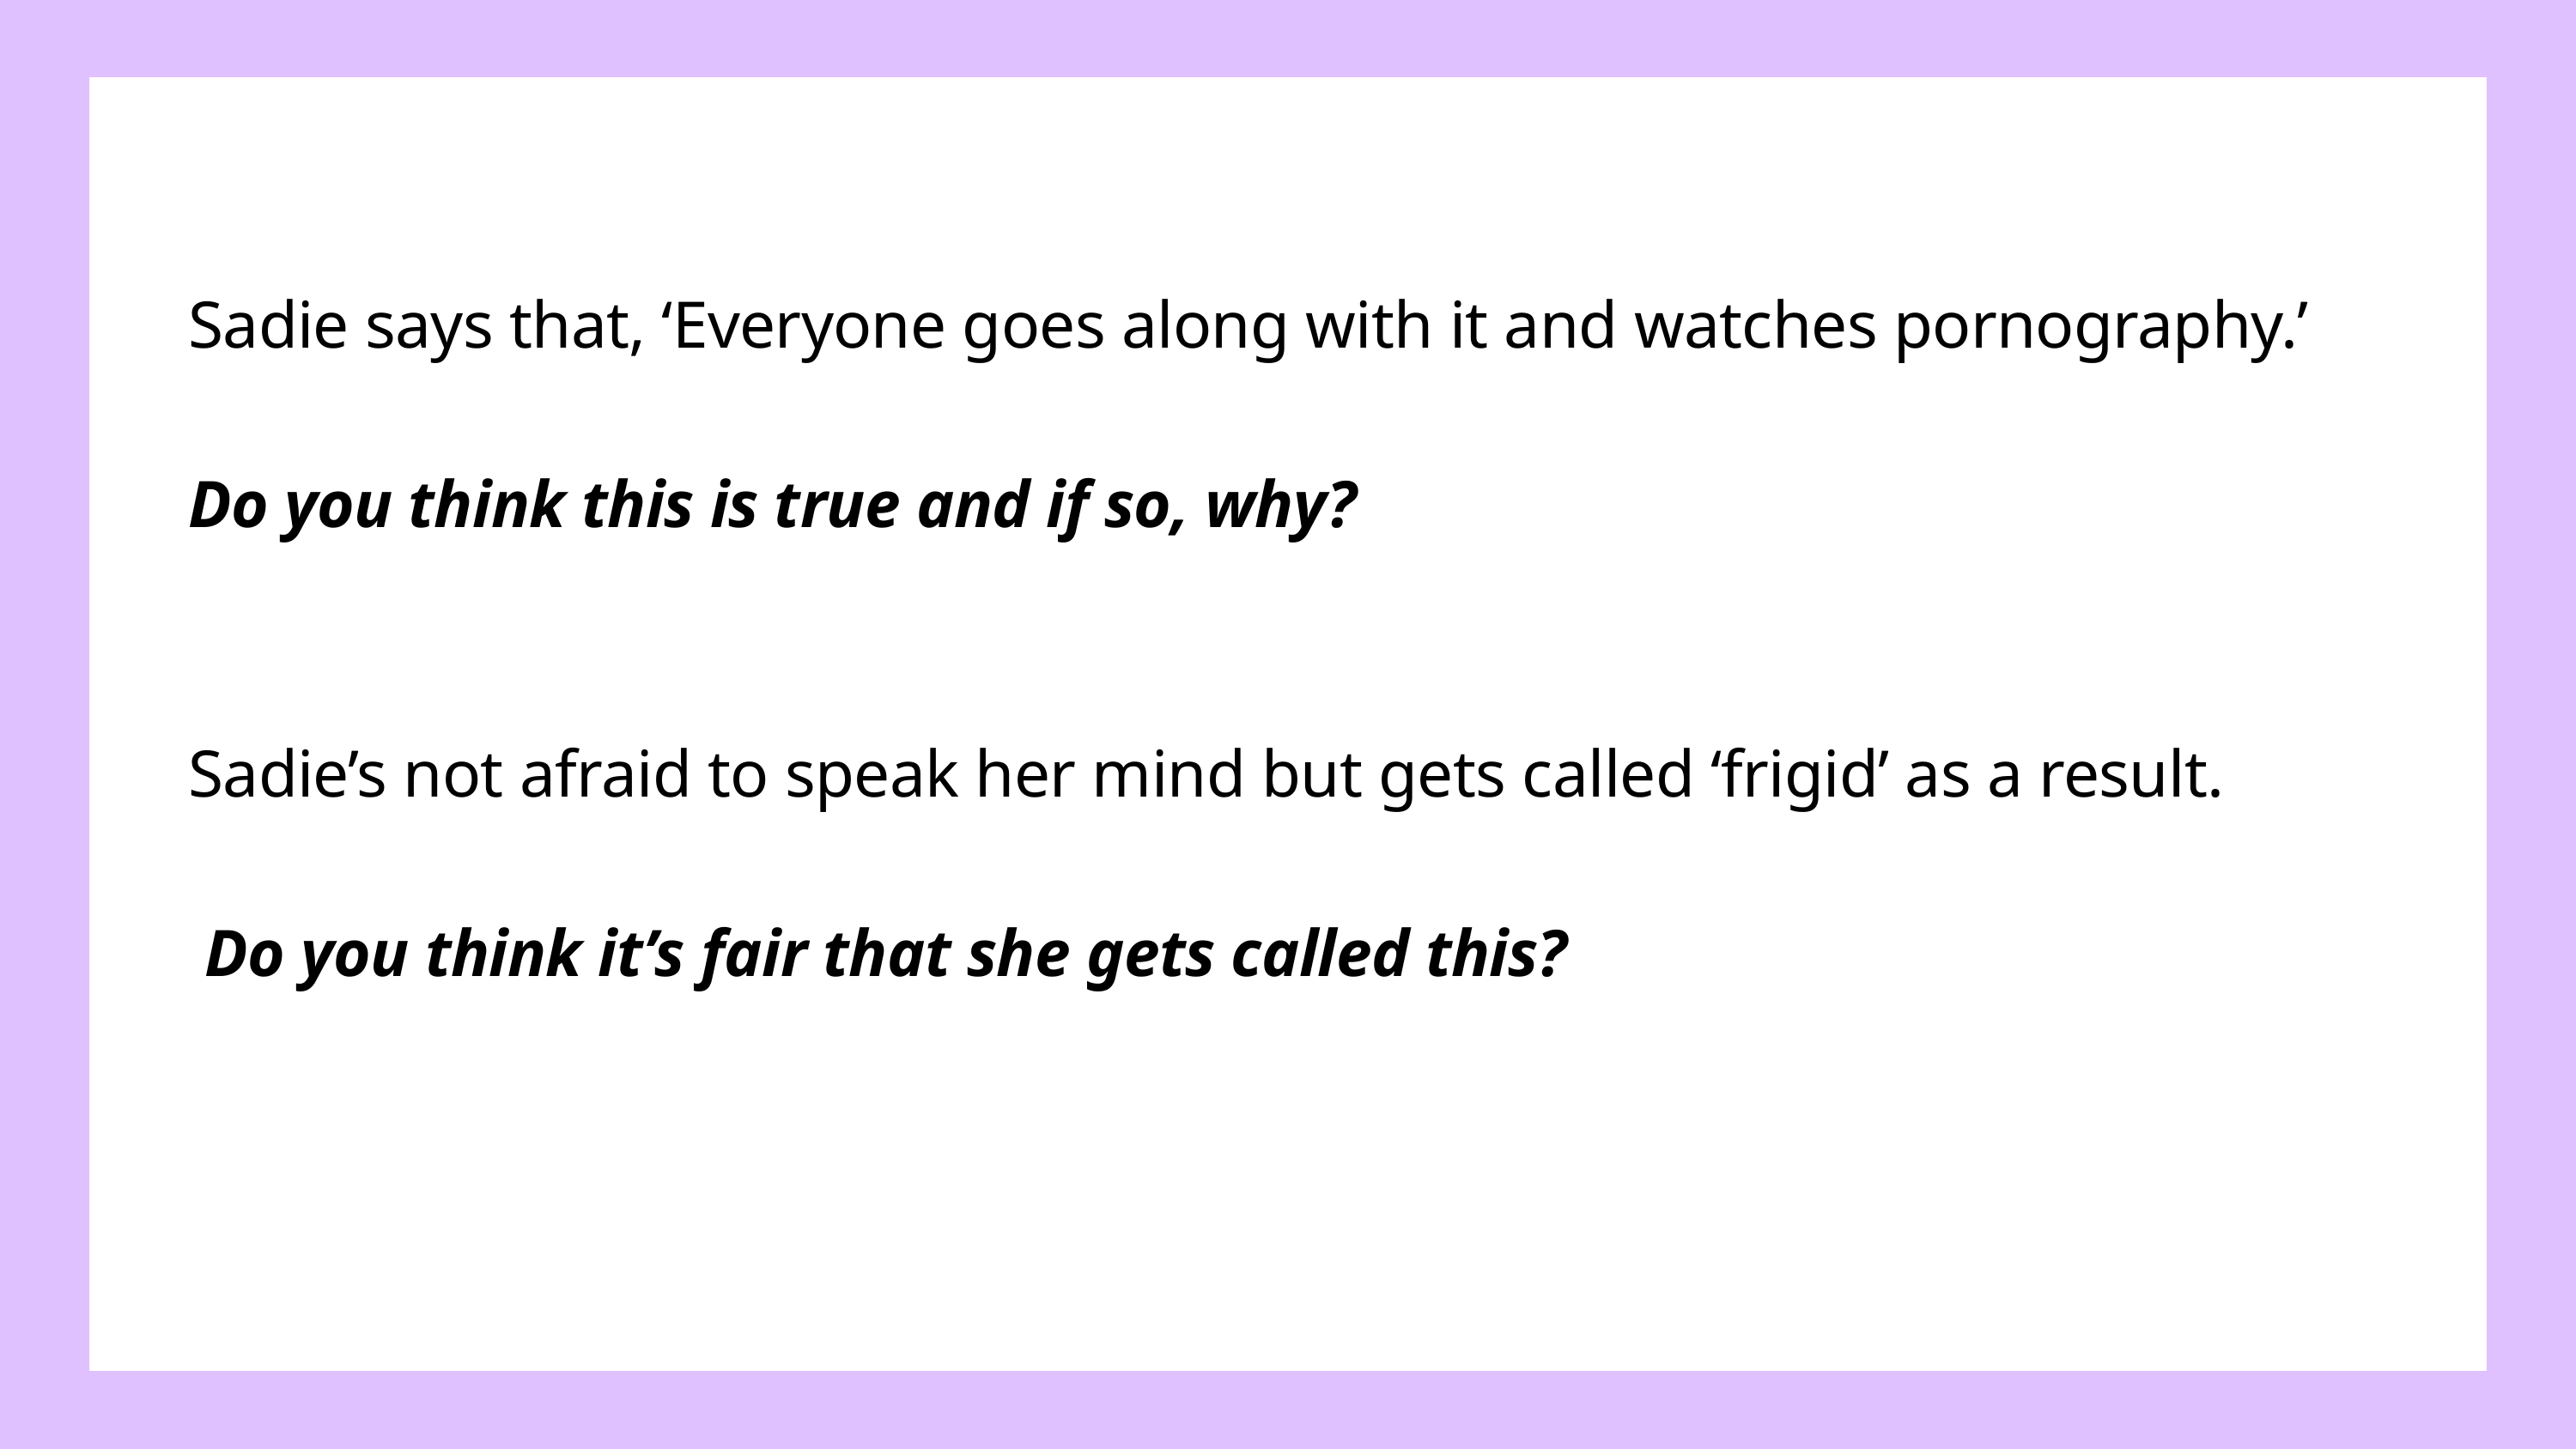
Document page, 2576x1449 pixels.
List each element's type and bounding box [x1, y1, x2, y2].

text_box [88, 76, 2487, 1372]
